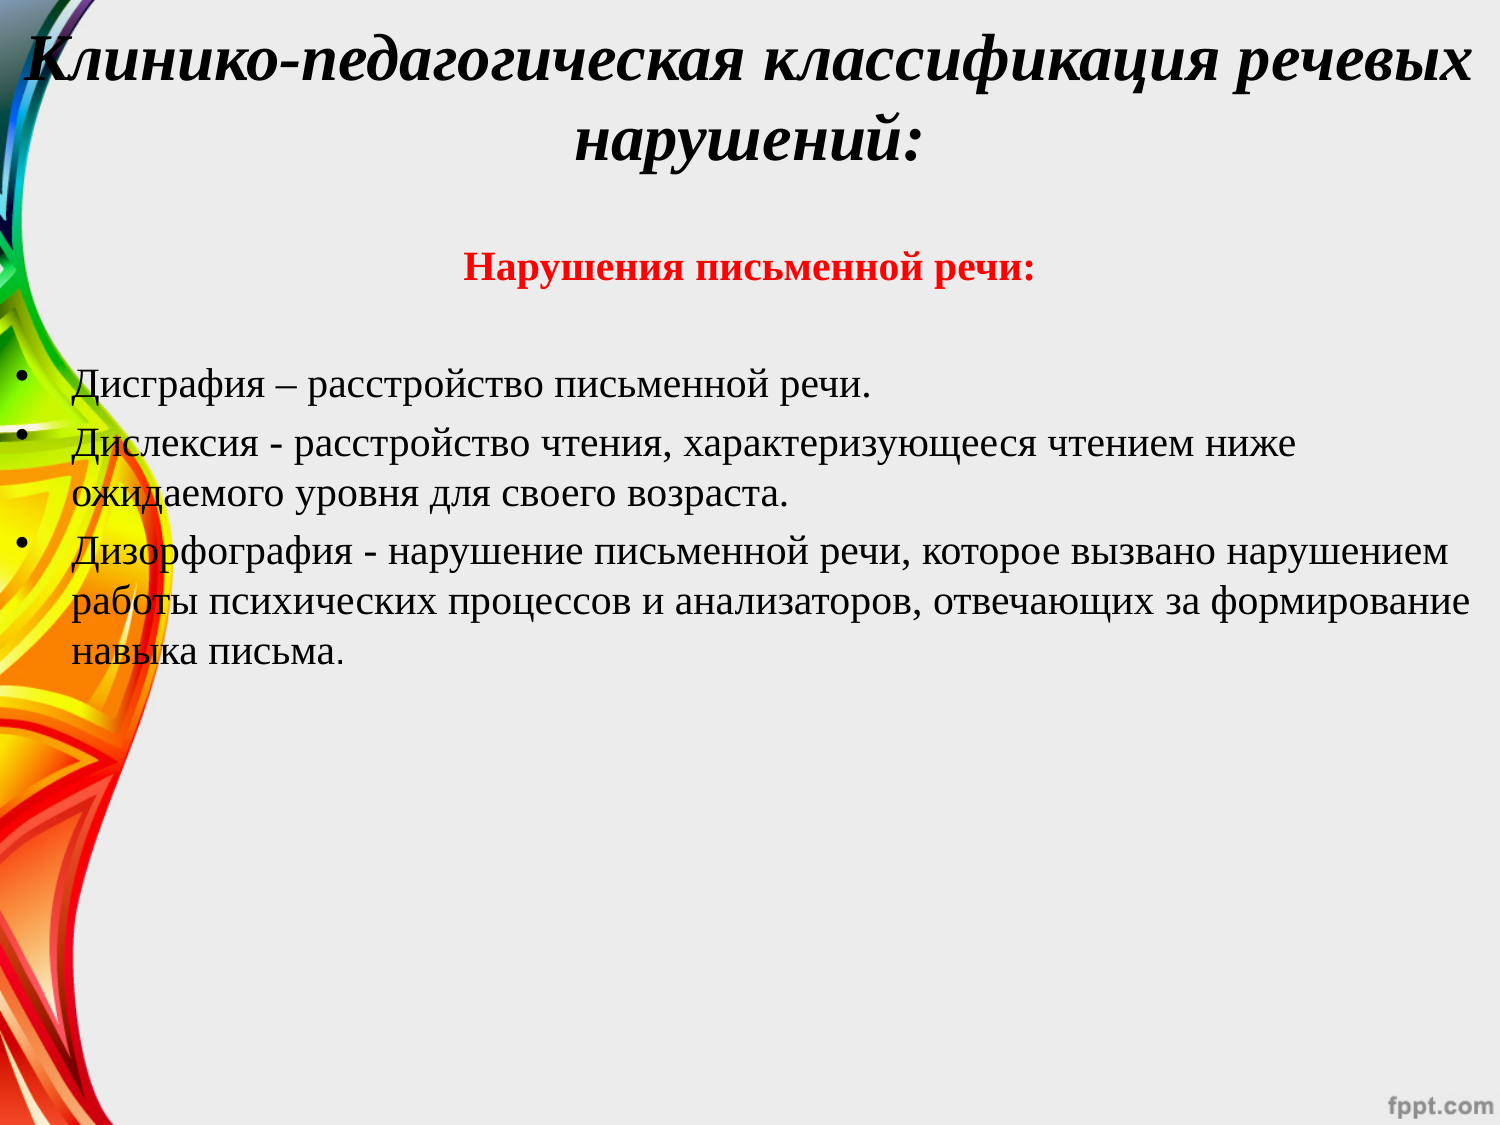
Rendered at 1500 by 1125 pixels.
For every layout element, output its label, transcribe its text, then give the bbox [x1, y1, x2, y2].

list Нарушения письменной речи: Дисграфия – расстройство письменной речи. Дислексия - расстройство чтения, характеризующееся чтением ниже ожидаемого уровня для своего возраста. Дизорфография - нарушение письменной речи, которое вызвано нарушением работы психических процессов и анализаторов, отвечающих за формирование навыка письма. [0, 231, 1500, 1010]
title Клинико-педагогическая классификация речевых нарушений: [0, 0, 1500, 188]
picture [0, 1010, 1500, 1125]
picture [0, 188, 1500, 231]
